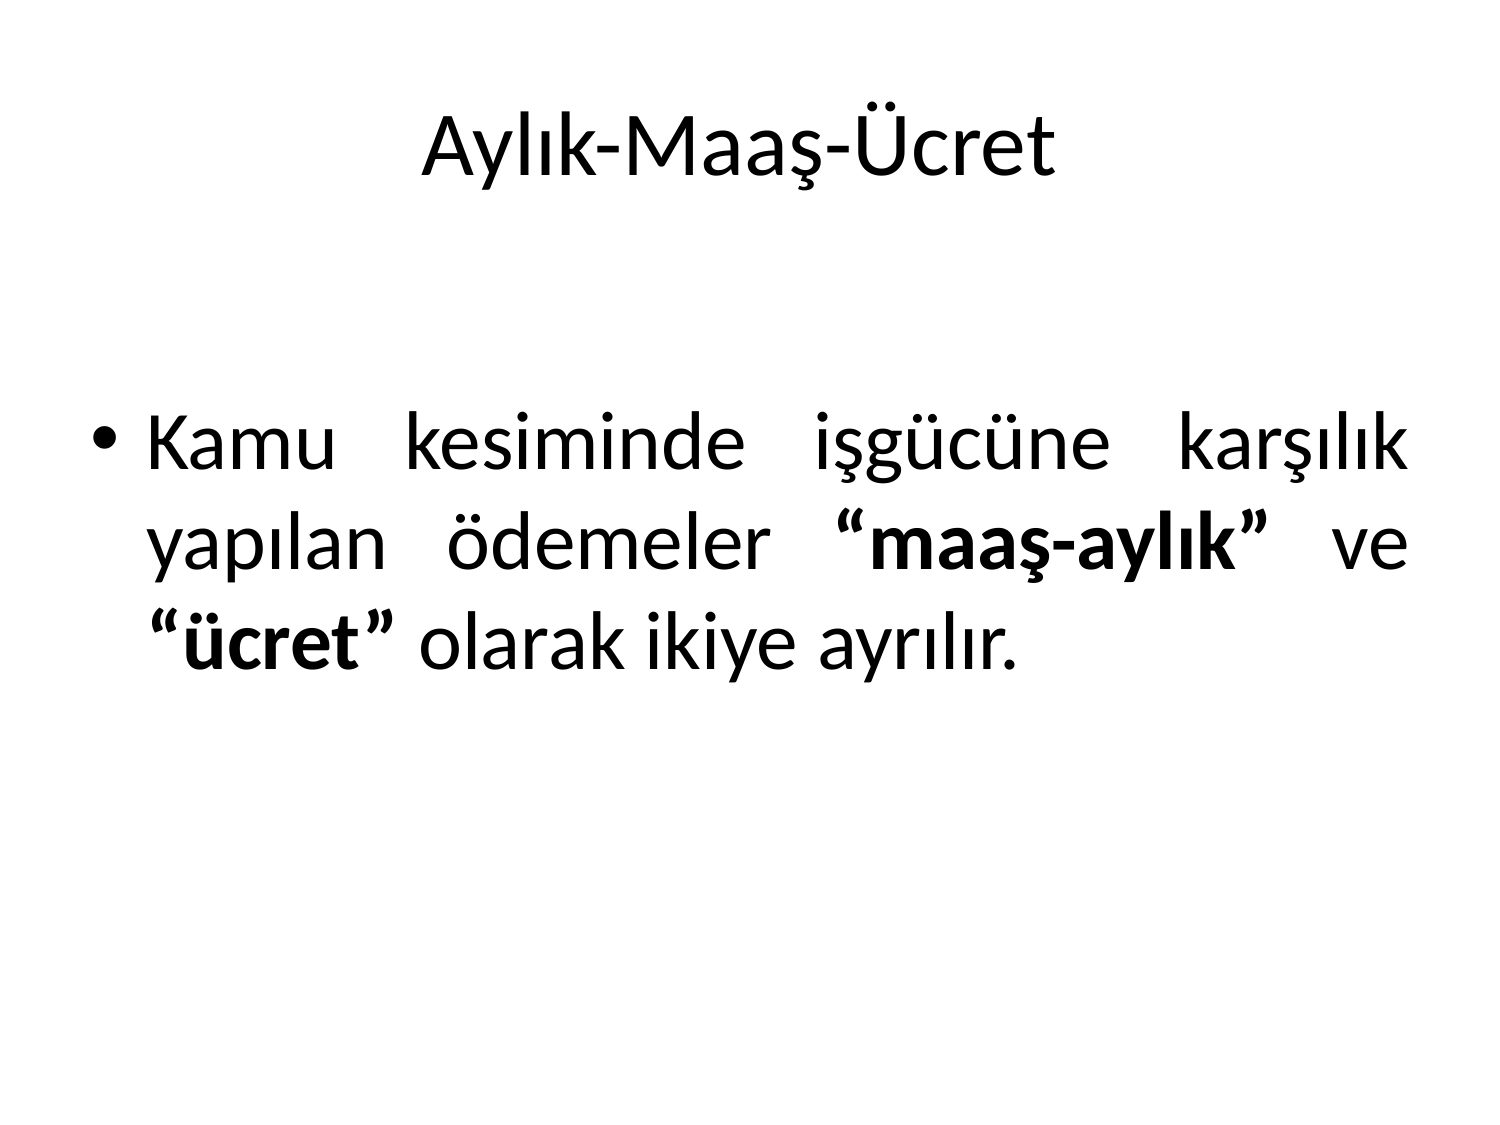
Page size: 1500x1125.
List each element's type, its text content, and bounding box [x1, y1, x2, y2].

list Kamu kesiminde işgücüne karşılık yapılan ödemeler “maaş-aylık” ve “ücret” olarak ikiye ayrılır. [75, 262, 1425, 1005]
title Aylık-Maaş-Ücret [75, 45, 1425, 233]
